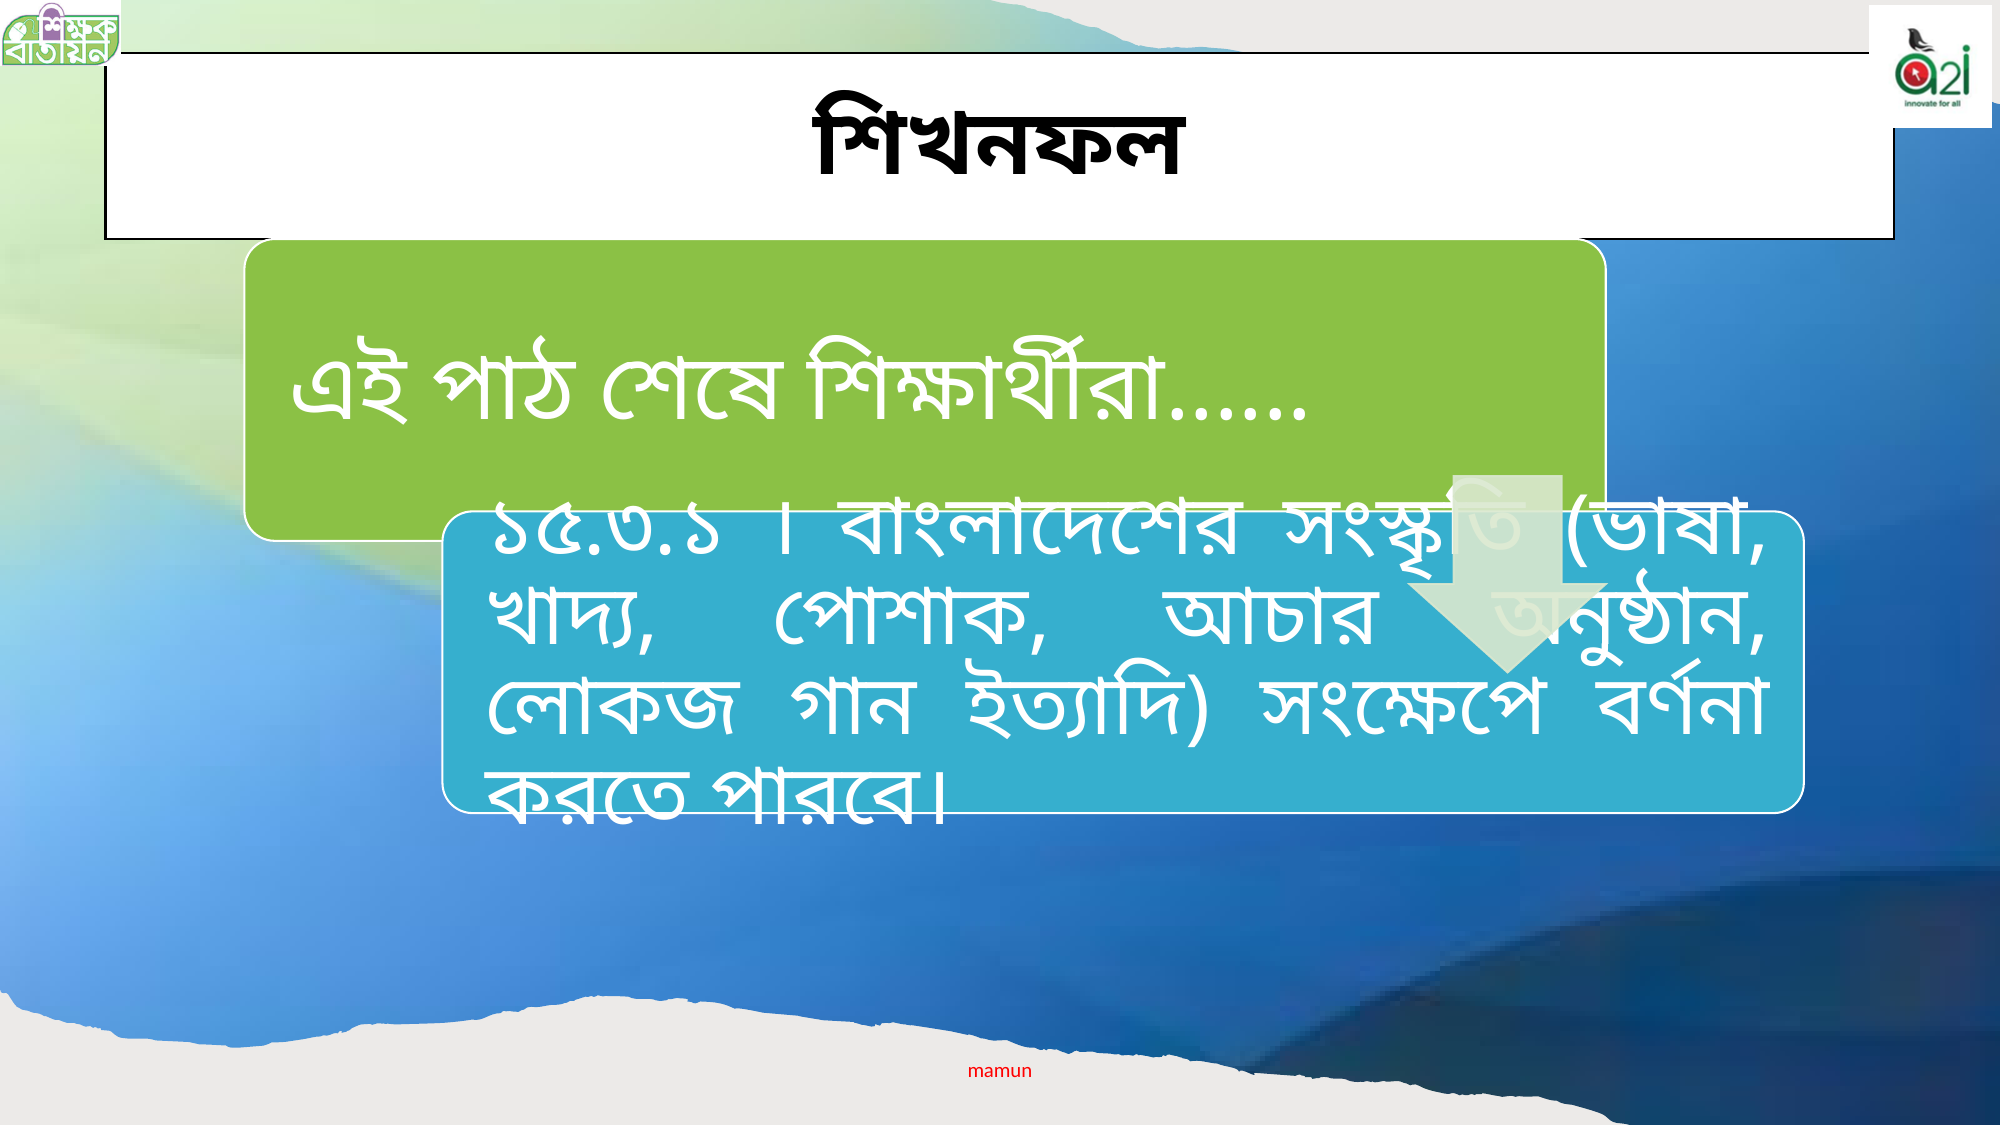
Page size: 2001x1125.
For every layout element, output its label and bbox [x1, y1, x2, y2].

picture [0, 0, 2000, 1125]
text_box [244, 239, 1846, 910]
